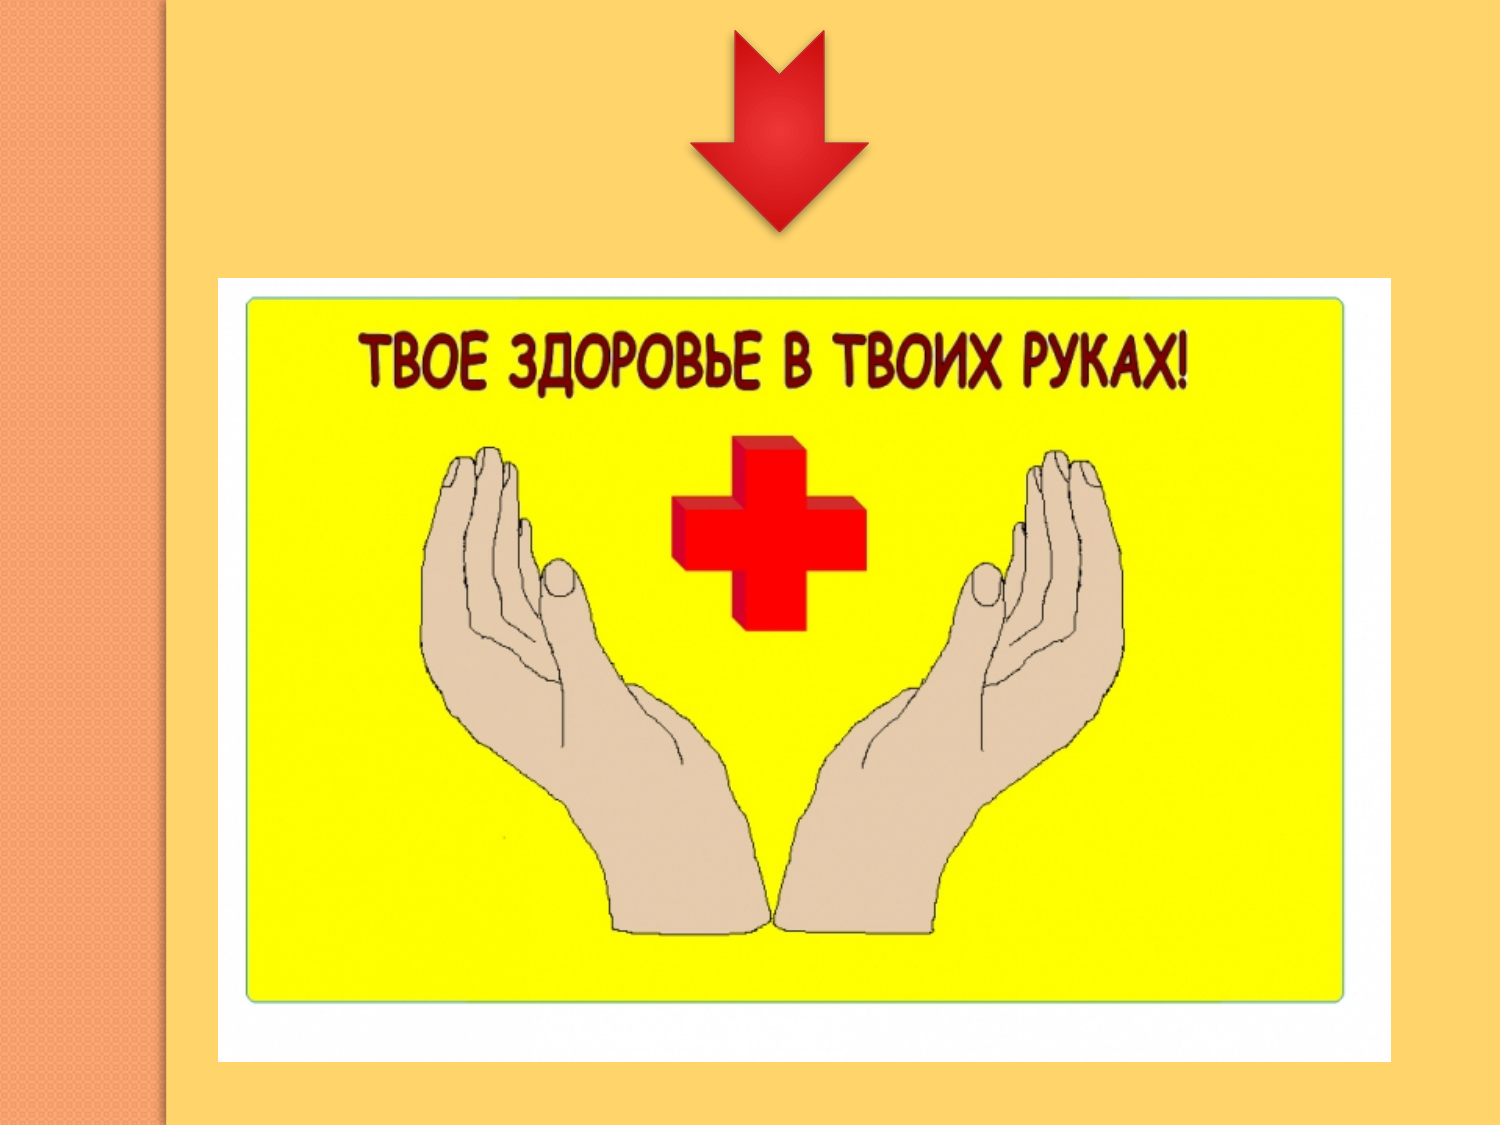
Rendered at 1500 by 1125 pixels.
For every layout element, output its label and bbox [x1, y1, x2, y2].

text_box [690, 30, 869, 233]
picture [218, 278, 1391, 1062]
